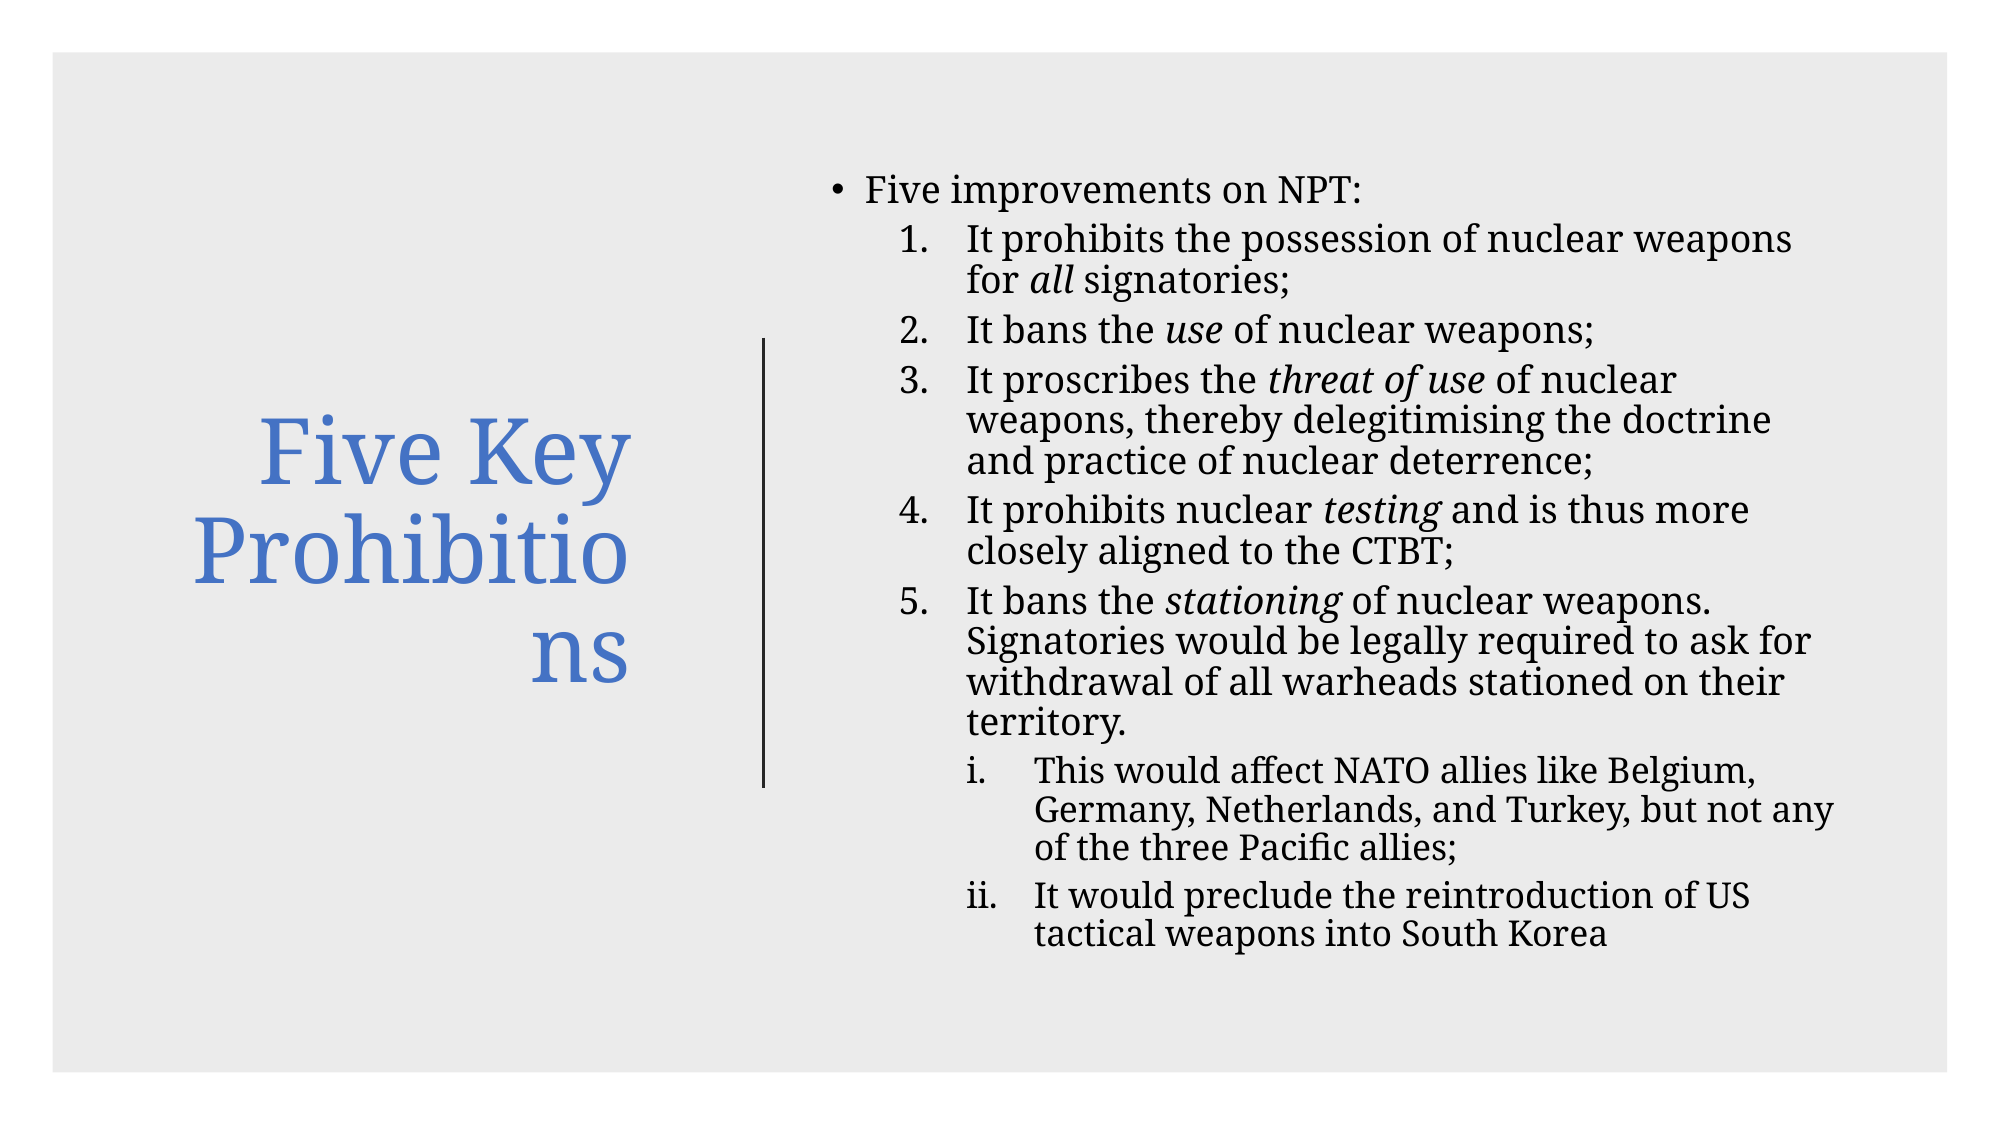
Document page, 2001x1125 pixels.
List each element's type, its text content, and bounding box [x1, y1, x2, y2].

list Five improvements on NPT: It prohibits the possession of nuclear weapons for all signatories; It bans the use of nuclear weapons; It proscribes the threat of use of nuclear weapons, thereby delegitimising the doctrine and practice of nuclear deterrence; It prohibits nuclear testing and is thus more closely aligned to the CTBT; It bans the stationing of nuclear weapons. Signatories would be legally required to ask for withdrawal of all warheads stationed on their territory. This would affect NATO allies like Belgium, Germany, Netherlands, and Turkey, but not any of the three Pacific allies; It would preclude the reintroduction of US tactical weapons into South Korea [816, 158, 1863, 967]
title Five Key Prohibitions [137, 211, 647, 896]
text_box [52, 51, 1948, 1073]
